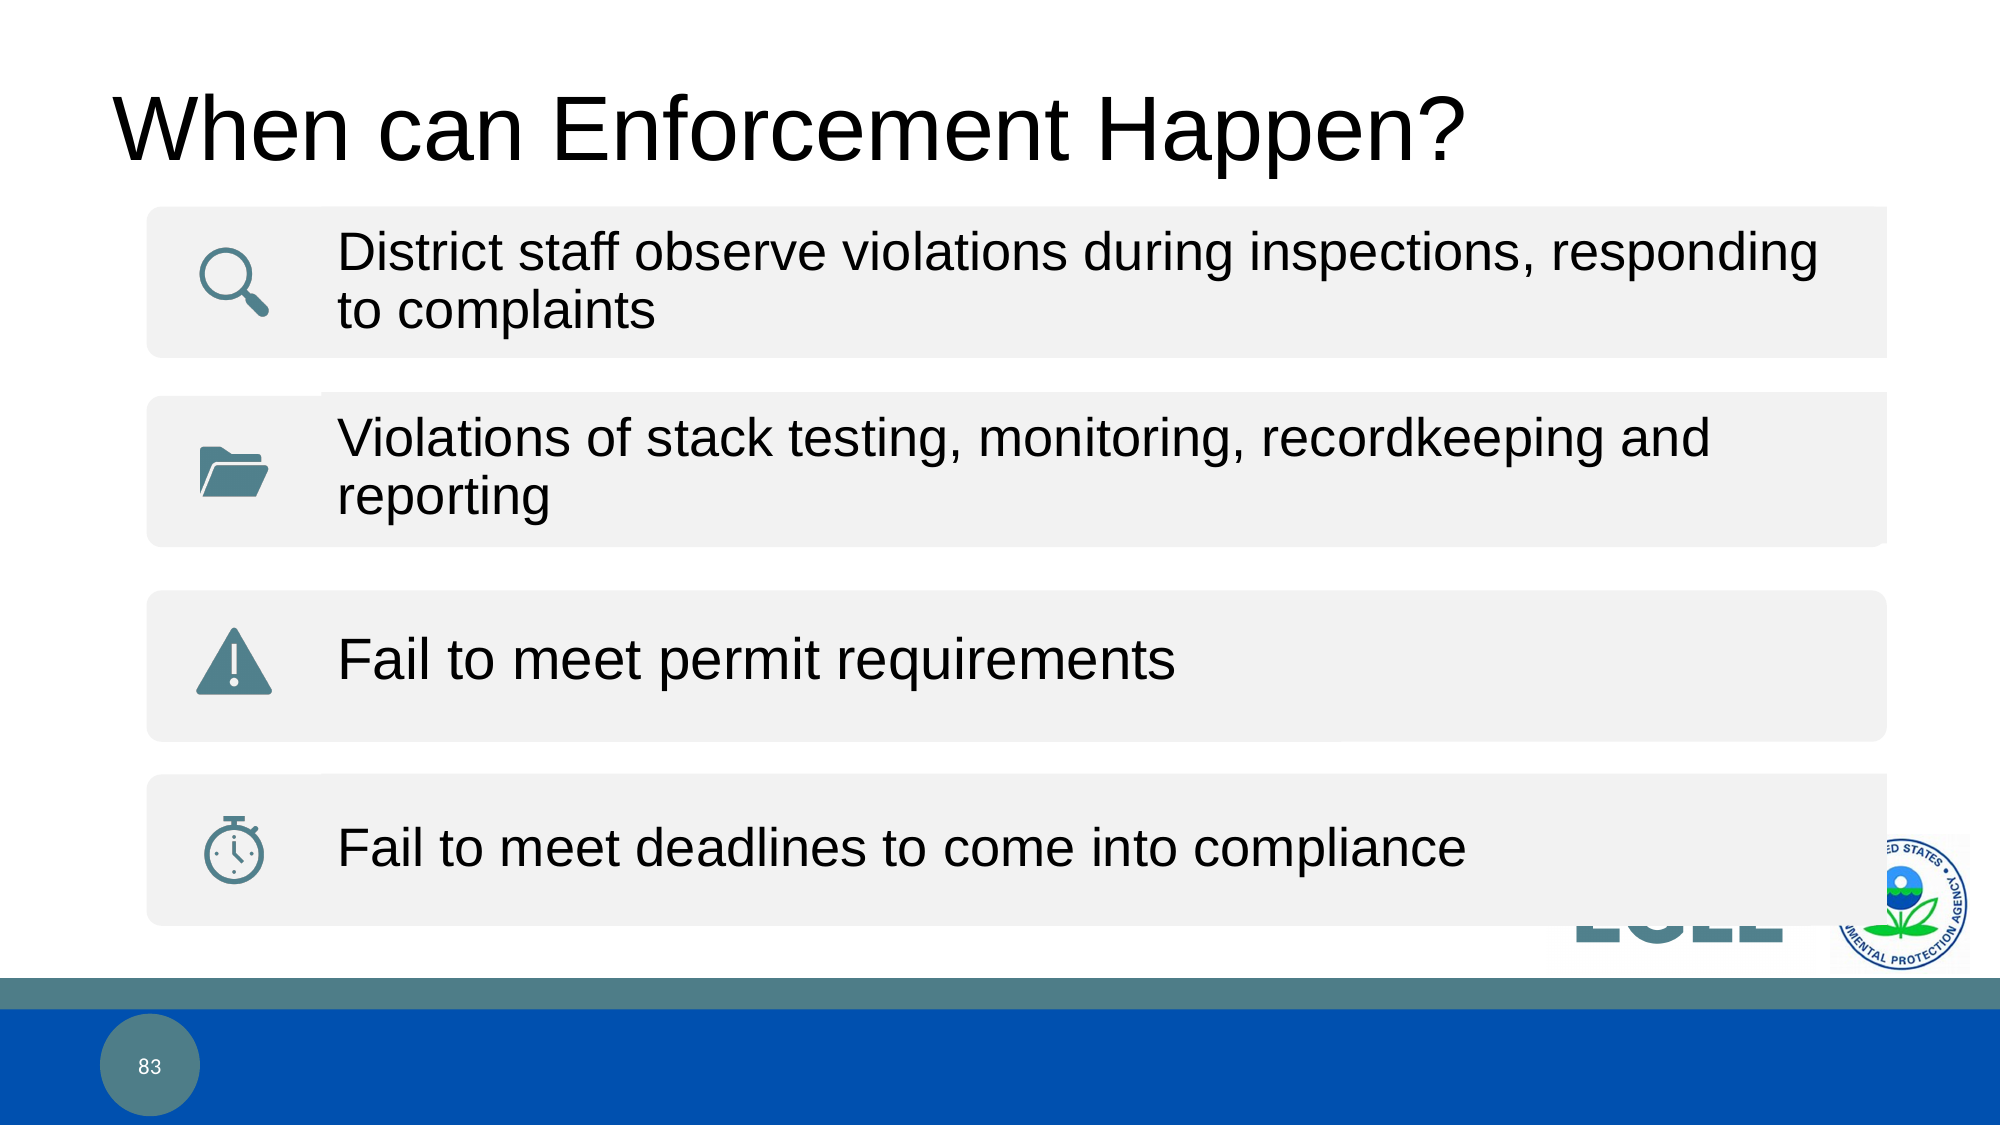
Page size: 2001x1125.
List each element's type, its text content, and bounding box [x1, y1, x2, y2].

picture [1546, 927, 1816, 975]
picture [1830, 834, 1970, 974]
title When can Enforcement Happen? [97, 22, 1487, 240]
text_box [146, 206, 1888, 927]
